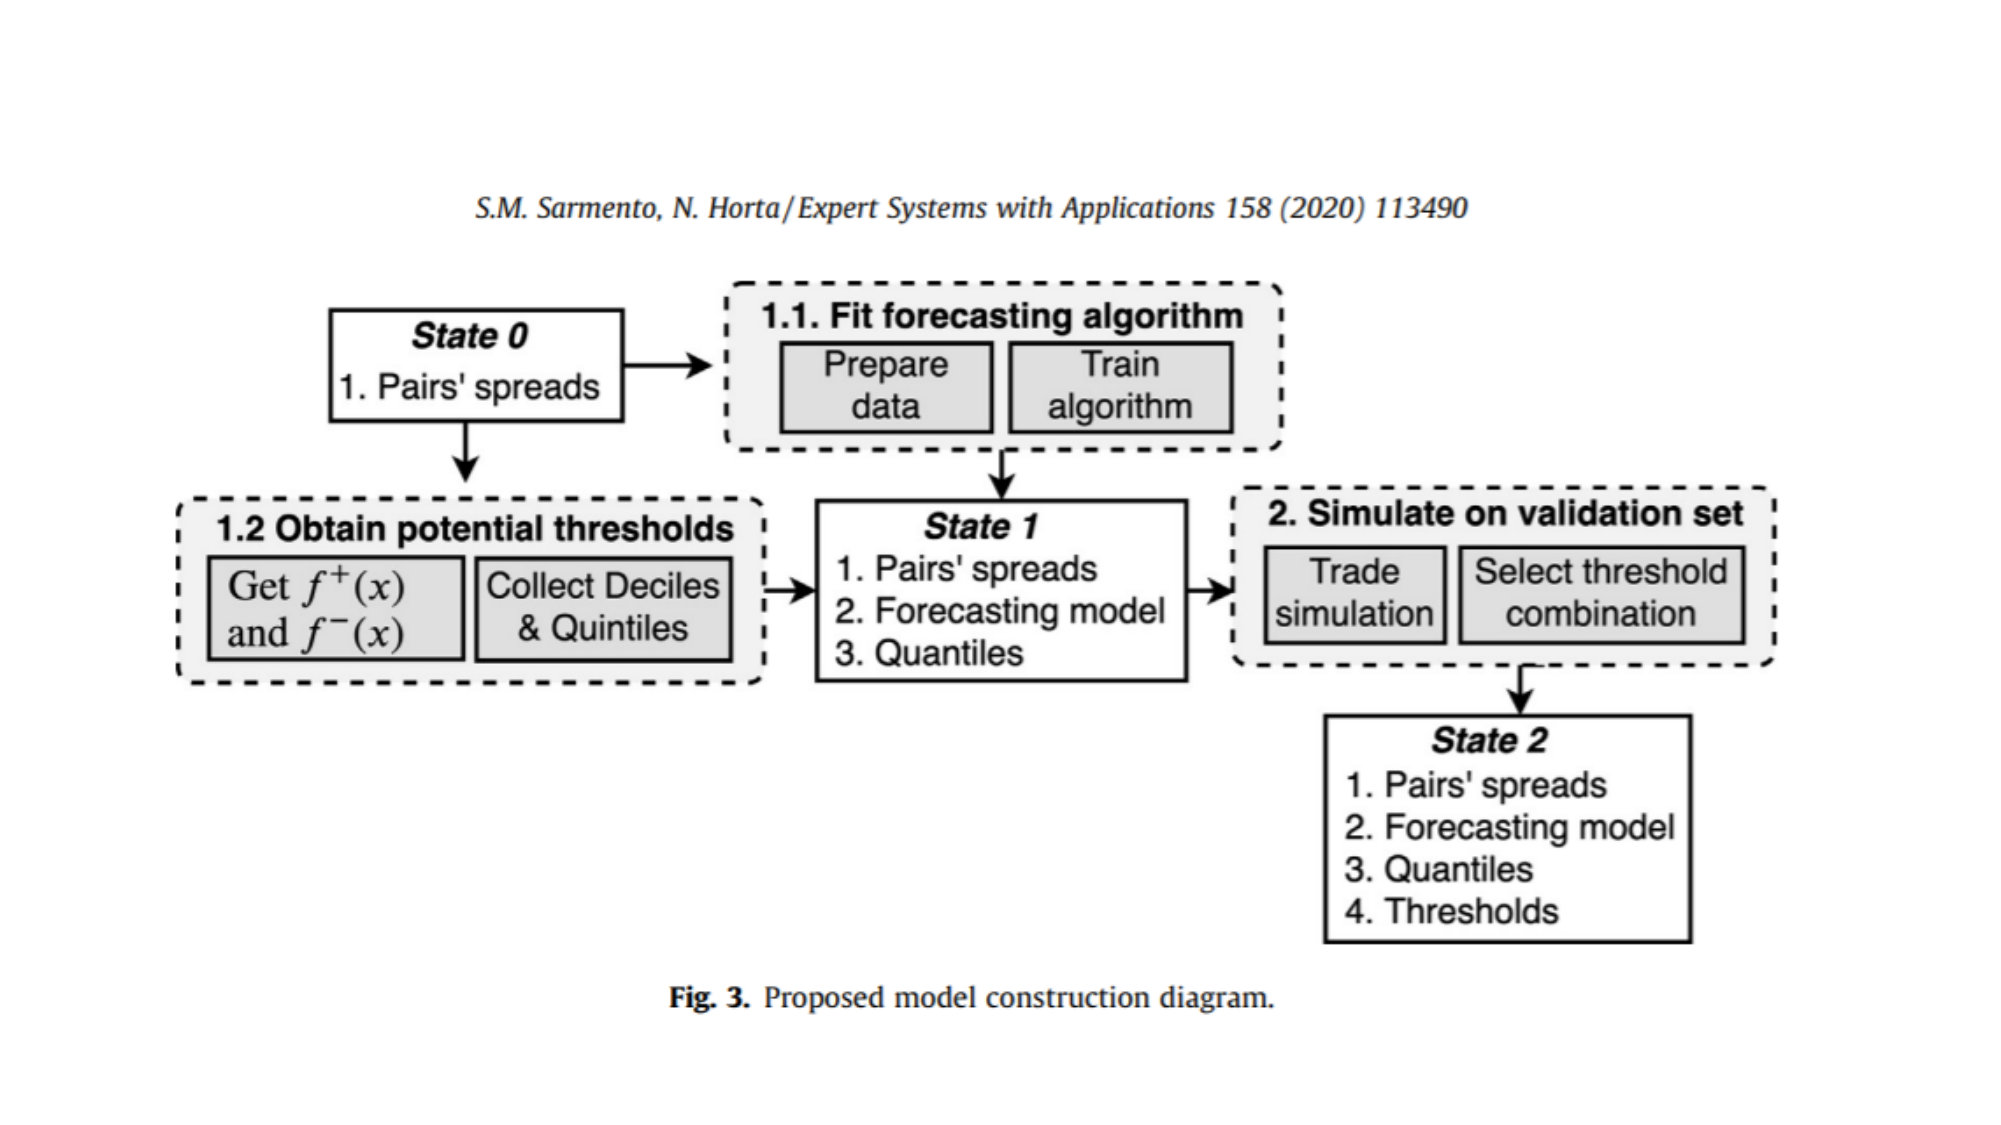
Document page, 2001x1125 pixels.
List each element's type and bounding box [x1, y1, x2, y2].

list [48, 165, 1929, 1075]
